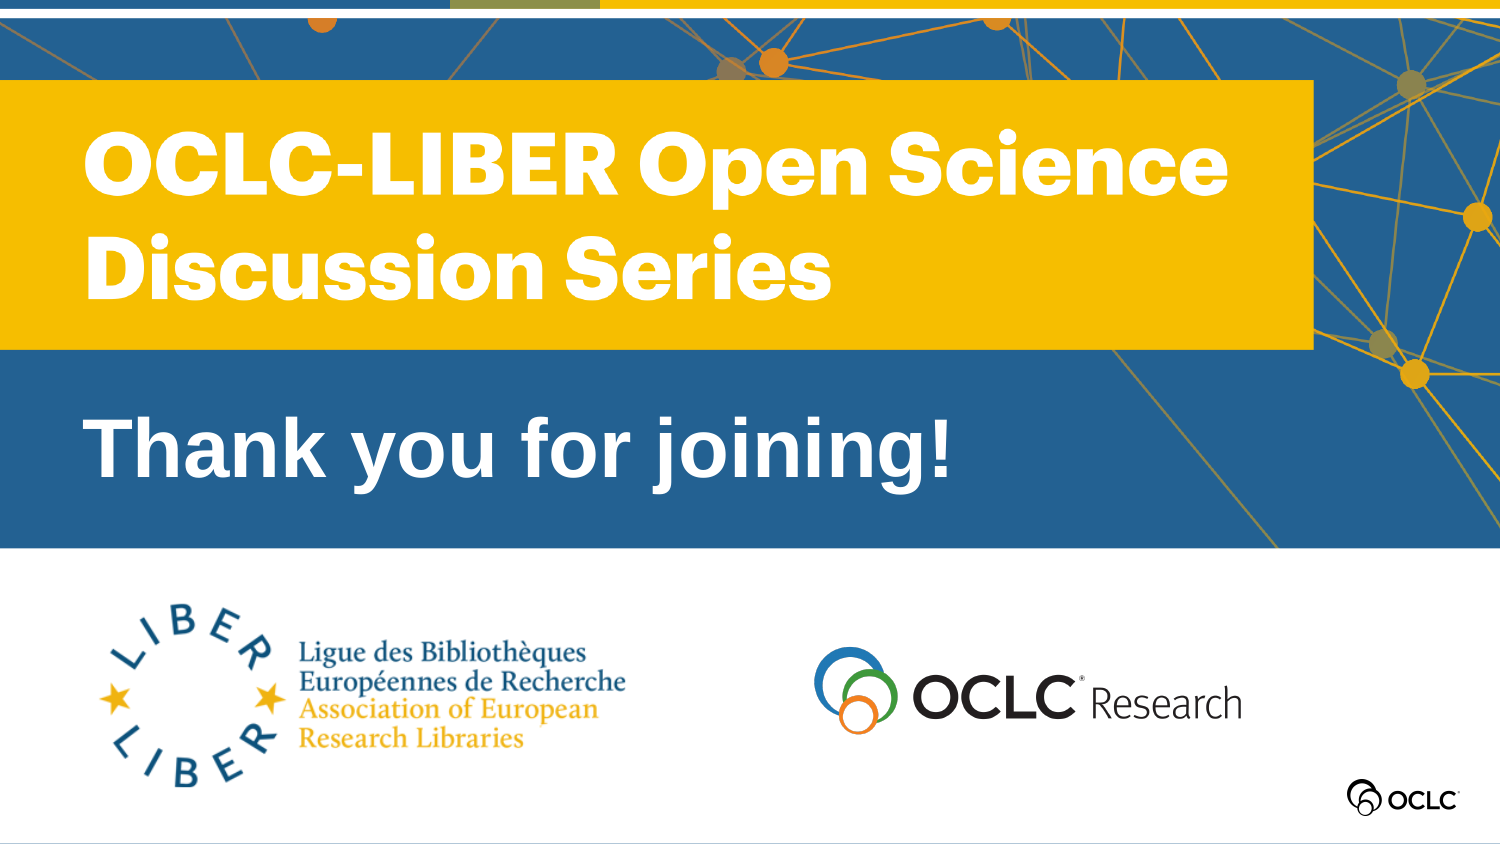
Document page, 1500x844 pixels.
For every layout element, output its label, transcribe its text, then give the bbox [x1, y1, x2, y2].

picture [1347, 779, 1460, 816]
picture [82, 600, 678, 791]
picture [0, 0, 1500, 548]
list Thank you for joining! [82, 392, 1245, 496]
picture [807, 643, 1248, 738]
